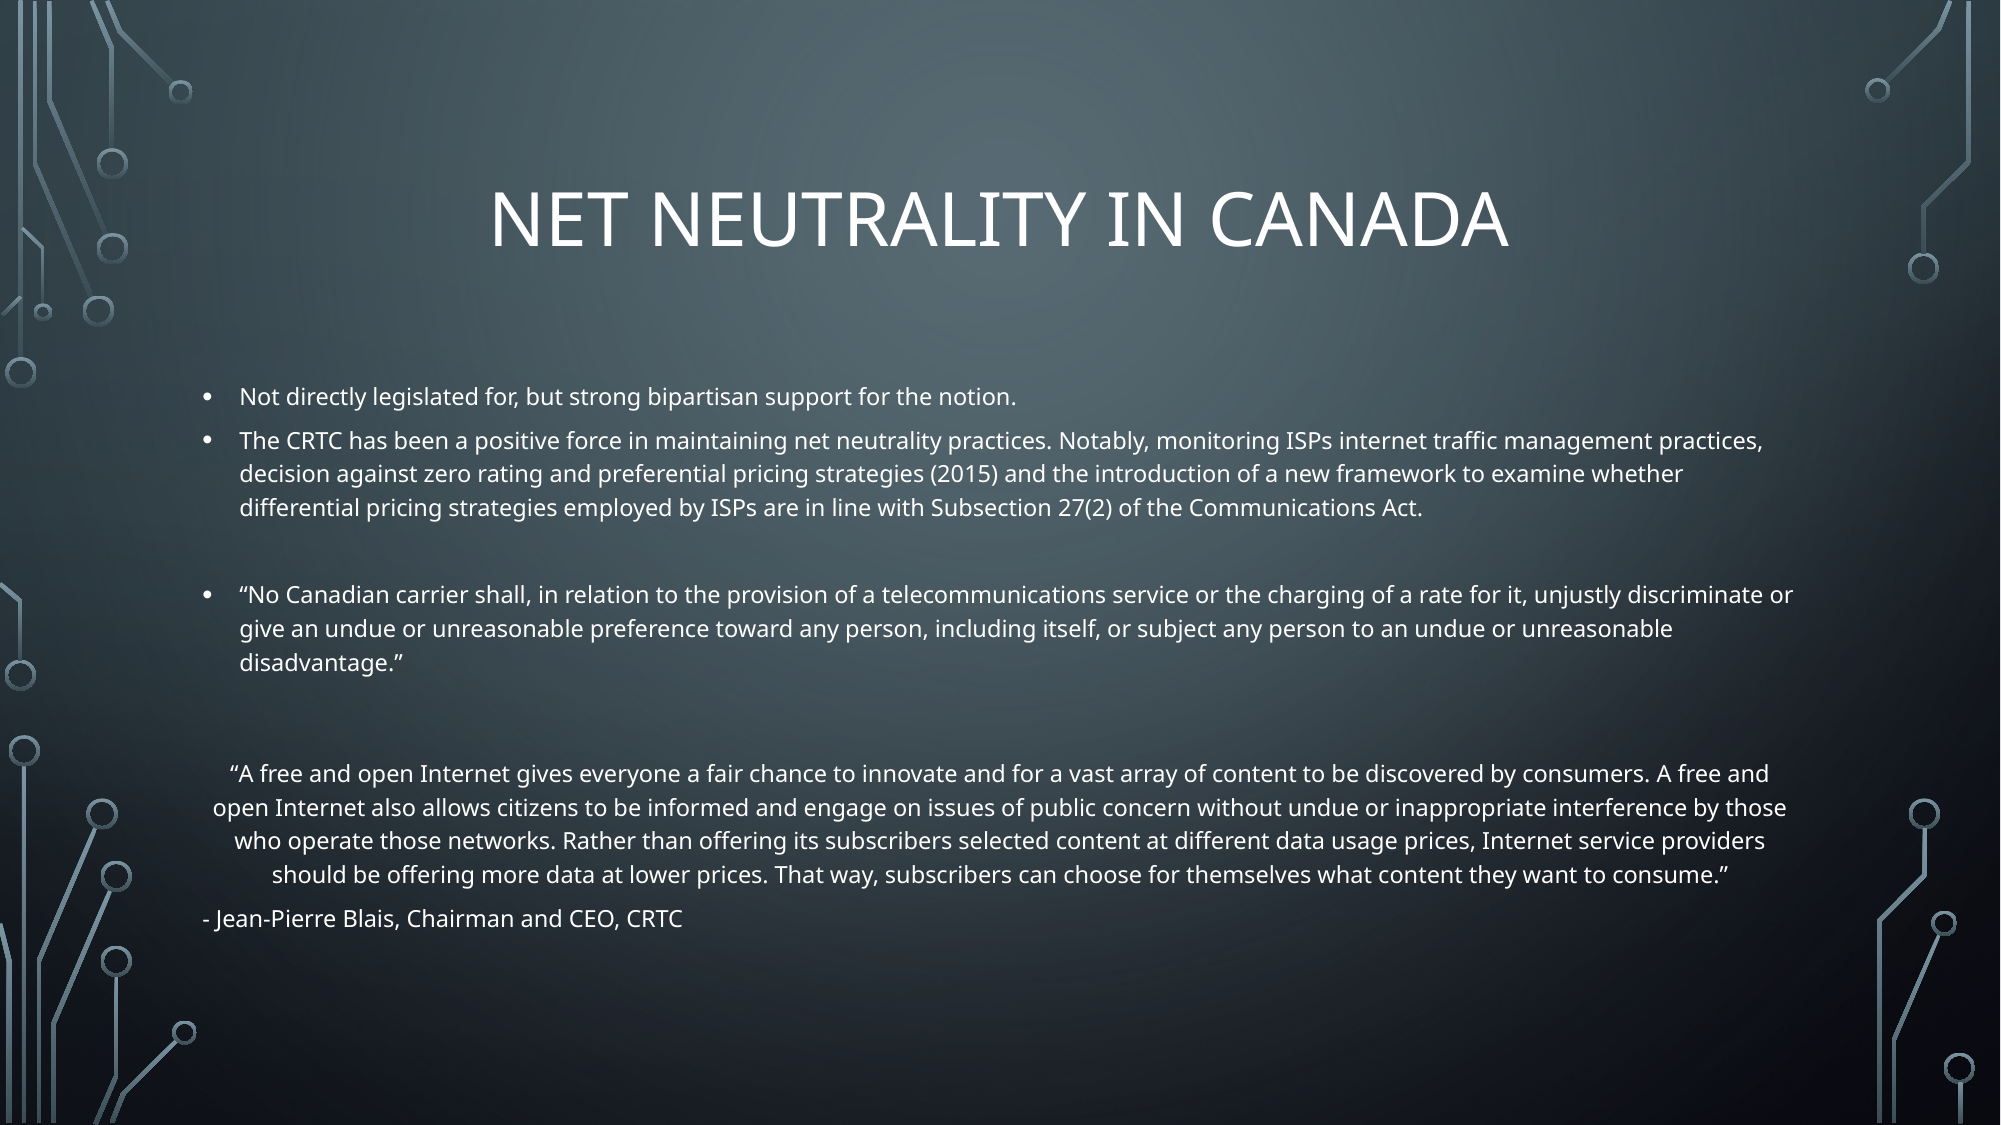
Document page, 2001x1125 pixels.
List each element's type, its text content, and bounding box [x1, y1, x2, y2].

list Not directly legislated for, but strong bipartisan support for the notion. The CRTC has been a positive force in maintaining net neutrality practices. Notably, monitoring ISPs internet traffic management practices, decision against zero rating and preferential pricing strategies (2015) and the introduction of a new framework to examine whether differential pricing strategies employed by ISPs are in line with Subsection 27(2) of the Communications Act. “No Canadian carrier shall, in relation to the provision of a telecommunications service or the charging of a rate for it, unjustly discriminate or give an undue or unreasonable preference toward any person, including itself, or subject any person to an undue or unreasonable disadvantage.” “A free and open Internet gives everyone a fair chance to innovate and for a vast array of content to be discovered by consumers. A free and open Internet also allows citizens to be informed and engage on issues of public concern without undue or inappropriate interference by those who operate those networks. Rather than offering its subscribers selected content at different data usage prices, Internet service providers should be offering more data at lower prices. That way, subscribers can choose for themselves what content they want to consume.” - Jean-Pierre Blais, Chairman and CEO, CRTC [187, 369, 1813, 950]
title Net Neutrality in Canada [187, 101, 1813, 344]
